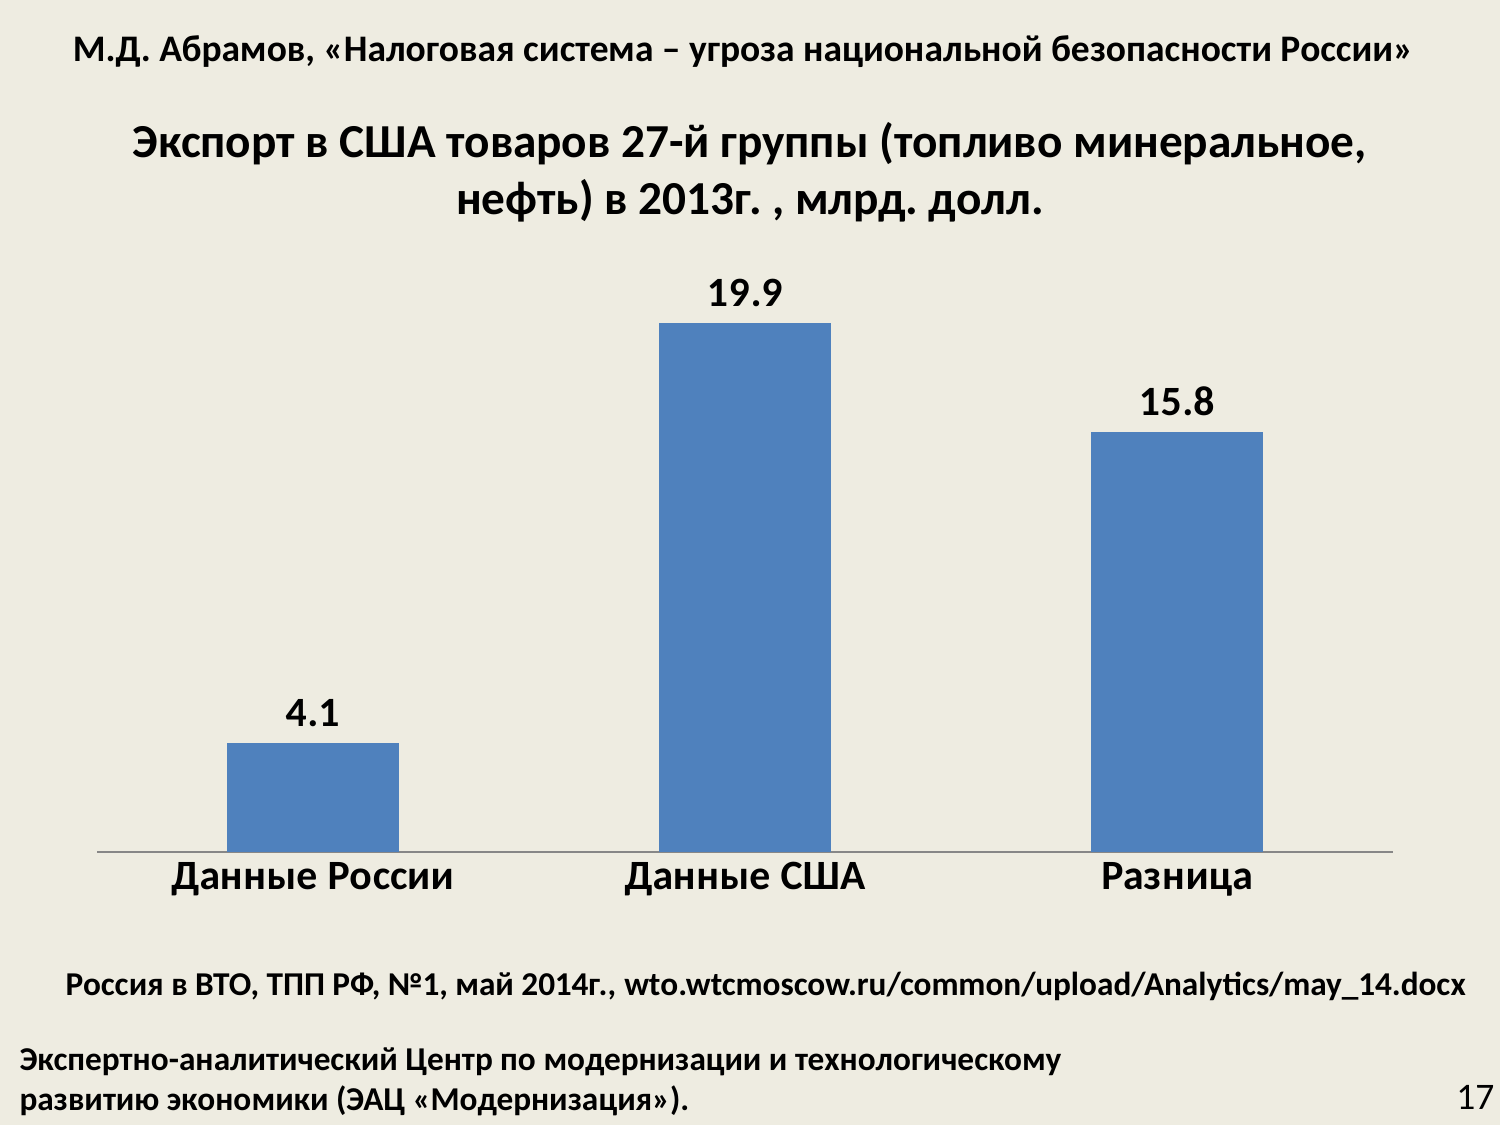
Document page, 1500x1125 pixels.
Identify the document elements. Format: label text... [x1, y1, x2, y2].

text_box 17 [1441, 1064, 1500, 1124]
text_box Россия в ВТО, ТПП РФ, №1, май 2014г., wto.wtcmoscow.ru/common/upload/Analytics/may_14.docx [50, 954, 1500, 1009]
title Экспорт в США товаров 27-й группы (топливо минеральное, нефть) в 2013г. , млрд. долл. [75, 94, 1425, 176]
text_box М.Д. Абрамов, «Налоговая система – угроза национальной безопасности России» [17, 0, 1471, 94]
chart [69, 172, 1421, 916]
text_box Экспертно-аналитический Центр по модернизации и технологическому развитию экономики (ЭАЦ «Модернизация»). [4, 1030, 1086, 1125]
